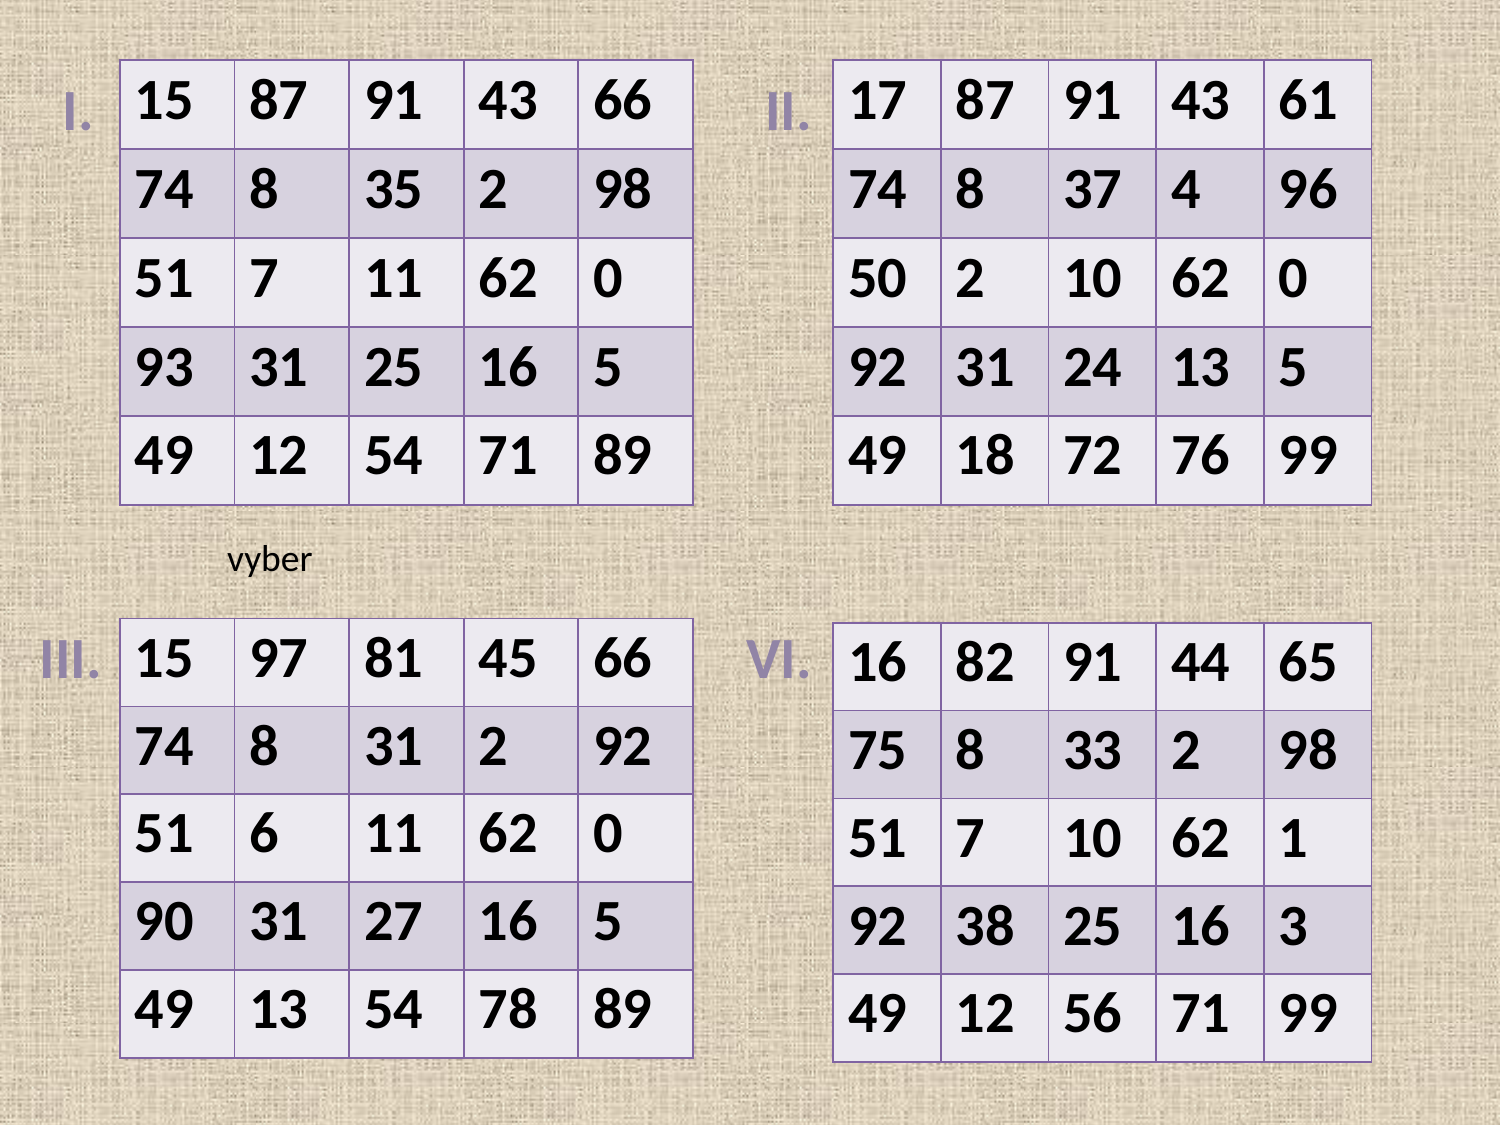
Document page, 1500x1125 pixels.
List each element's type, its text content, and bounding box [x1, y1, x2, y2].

table_cell 13 [235, 971, 348, 1057]
table_cell 10 [1049, 799, 1155, 885]
table_cell 27 [350, 883, 463, 969]
table_cell 54 [350, 971, 463, 1057]
table_cell 50 [834, 239, 940, 326]
table_cell 16 [465, 328, 577, 415]
table_header 43 [465, 61, 577, 148]
table_header 66 [579, 61, 692, 148]
table_header 87 [942, 61, 1048, 148]
text_box vyber [212, 526, 519, 631]
table_cell 72 [1049, 417, 1155, 504]
table_header 15 [121, 619, 234, 706]
table_cell 51 [121, 795, 234, 881]
table_header 81 [350, 631, 463, 706]
table_header 15 [121, 61, 234, 148]
table_header 66 [579, 619, 692, 706]
table_cell 49 [121, 417, 234, 504]
table_header 17 [834, 61, 940, 148]
table_header 97 [235, 631, 348, 706]
table_cell 10 [1049, 239, 1155, 326]
table_cell 16 [1157, 887, 1263, 973]
table_cell 93 [121, 328, 234, 415]
table_cell 99 [1265, 975, 1371, 1061]
table_cell 71 [465, 417, 577, 504]
table_cell 8 [942, 711, 1048, 798]
table_cell 13 [1157, 328, 1263, 415]
table_header 43 [1157, 61, 1263, 148]
text_box II. [750, 64, 827, 150]
table_header 65 [1265, 624, 1371, 710]
table_cell 49 [834, 975, 940, 1061]
table_cell 89 [579, 971, 692, 1057]
table_cell 7 [942, 799, 1048, 885]
table_cell 51 [121, 239, 234, 326]
table_cell 12 [942, 975, 1048, 1061]
table_cell 31 [235, 883, 348, 969]
table_cell 8 [942, 150, 1048, 237]
table_cell 2 [465, 150, 577, 237]
table_cell 0 [1265, 239, 1371, 326]
table_cell 6 [235, 795, 348, 881]
table_header 91 [1049, 61, 1155, 148]
table_cell 74 [121, 707, 234, 793]
text_box III. [25, 612, 126, 698]
table_cell 11 [350, 239, 463, 326]
table_cell 11 [350, 795, 463, 881]
table_header 91 [1049, 624, 1155, 710]
table_cell 71 [1157, 975, 1263, 1061]
table_cell 5 [579, 328, 692, 415]
table_cell 25 [350, 328, 463, 415]
table_cell 31 [942, 328, 1048, 415]
table_cell 12 [235, 417, 348, 504]
table_cell 4 [1157, 150, 1263, 237]
table_cell 1 [1265, 799, 1371, 885]
table_header 82 [942, 624, 1048, 710]
table_cell 92 [834, 887, 940, 973]
table_cell 0 [579, 239, 692, 326]
table_cell 99 [1265, 417, 1371, 504]
table_cell 31 [350, 707, 463, 793]
table_header 61 [1265, 61, 1371, 148]
table_cell 62 [1157, 799, 1263, 885]
table_cell 16 [465, 883, 577, 969]
table_cell 92 [579, 707, 692, 793]
table_cell 8 [235, 707, 348, 793]
table_cell 5 [579, 883, 692, 969]
table_cell 0 [579, 795, 692, 881]
table_cell 7 [235, 239, 348, 326]
table_cell 62 [1157, 239, 1263, 326]
picture [0, 0, 1500, 1125]
table_cell 35 [350, 150, 463, 237]
table_cell 74 [121, 150, 234, 237]
table_cell 62 [465, 239, 577, 326]
text_box I. [48, 64, 109, 150]
table_cell 76 [1157, 417, 1263, 504]
table_cell 96 [1265, 150, 1371, 237]
table_header 91 [350, 61, 463, 148]
table_cell 37 [1049, 150, 1155, 237]
table_cell 90 [121, 883, 234, 969]
table_cell 75 [834, 711, 940, 798]
table_cell 54 [350, 417, 463, 504]
table_header 87 [235, 61, 348, 148]
text_box VI. [731, 612, 827, 698]
table_header 45 [465, 619, 577, 706]
table_cell 33 [1049, 711, 1155, 798]
table_cell 92 [834, 328, 940, 415]
table_cell 2 [465, 707, 577, 793]
table_cell 62 [465, 795, 577, 881]
table_cell 18 [942, 417, 1048, 504]
table_cell 38 [942, 887, 1048, 973]
table_cell 56 [1049, 975, 1155, 1061]
table_cell 78 [465, 971, 577, 1057]
table_cell 25 [1049, 887, 1155, 973]
table_cell 8 [235, 150, 348, 237]
table_cell 5 [1265, 328, 1371, 415]
table_cell 74 [834, 150, 940, 237]
table_cell 2 [942, 239, 1048, 326]
table_cell 49 [834, 417, 940, 504]
table_cell 98 [1265, 711, 1371, 798]
table_cell 51 [834, 799, 940, 885]
table_cell 3 [1265, 887, 1371, 973]
table_cell 49 [121, 971, 234, 1057]
table_cell 2 [1157, 711, 1263, 798]
table_cell 89 [579, 417, 692, 504]
table_header 16 [834, 624, 940, 710]
table_cell 31 [235, 328, 348, 415]
table_header 44 [1157, 624, 1263, 710]
table_cell 98 [579, 150, 692, 237]
table_cell 24 [1049, 328, 1155, 415]
